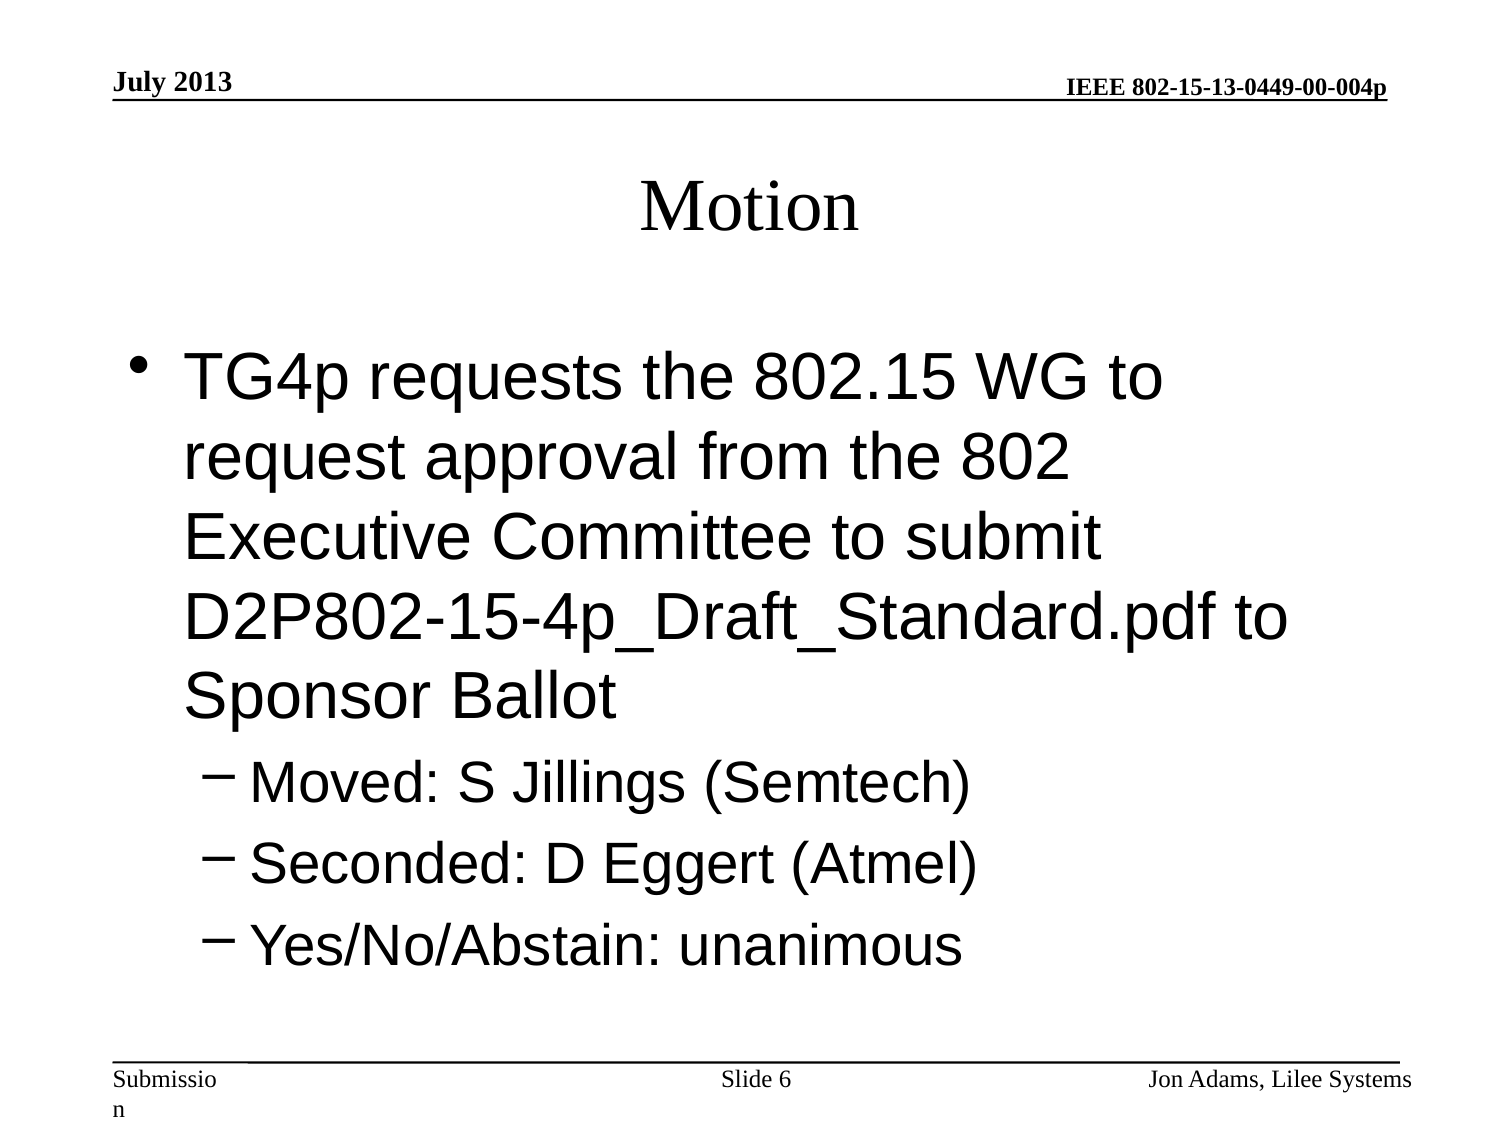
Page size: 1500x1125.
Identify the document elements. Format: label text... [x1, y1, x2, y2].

slide_number Slide 6 [712, 1062, 800, 1093]
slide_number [112, 62, 375, 98]
list TG4p requests the 802.15 WG to request approval from the 802 Executive Committee to submit D2P802-15-4p_Draft_Standard.pdf to Sponsor Ballot Moved: S Jillings (Semtech) Seconded: D Eggert (Atmel) Yes/No/Abstain: unanimous [112, 324, 1388, 1000]
title Motion [112, 112, 1388, 288]
footer Jon Adams, Lilee Systems [900, 1062, 1413, 1093]
